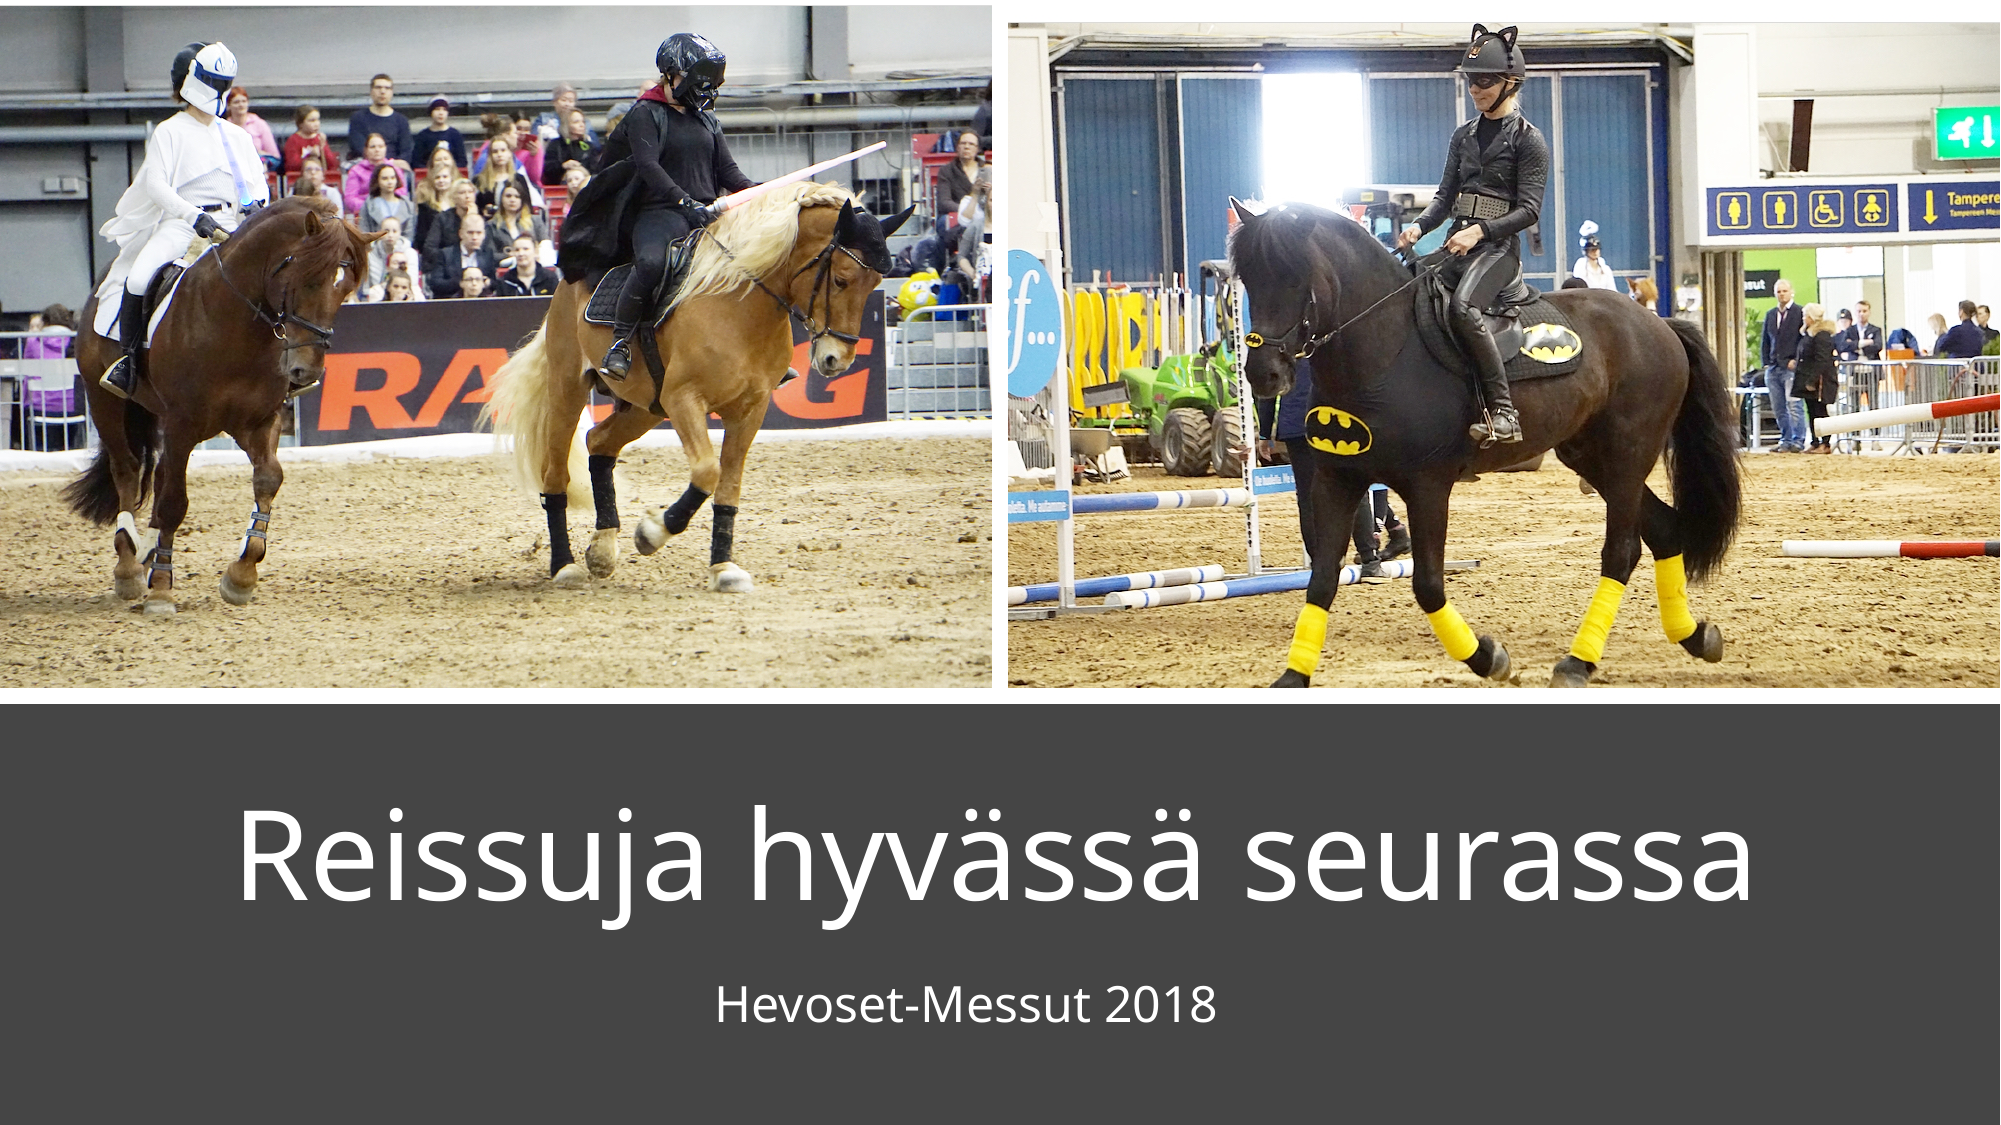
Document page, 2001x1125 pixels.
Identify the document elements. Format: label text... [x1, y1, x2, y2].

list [1001, 0, 2000, 695]
text_box Hevoset-Messut 2018 [643, 964, 1290, 1040]
title Reissuja hyvässä seurassa [99, 719, 1892, 936]
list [0, 0, 999, 695]
